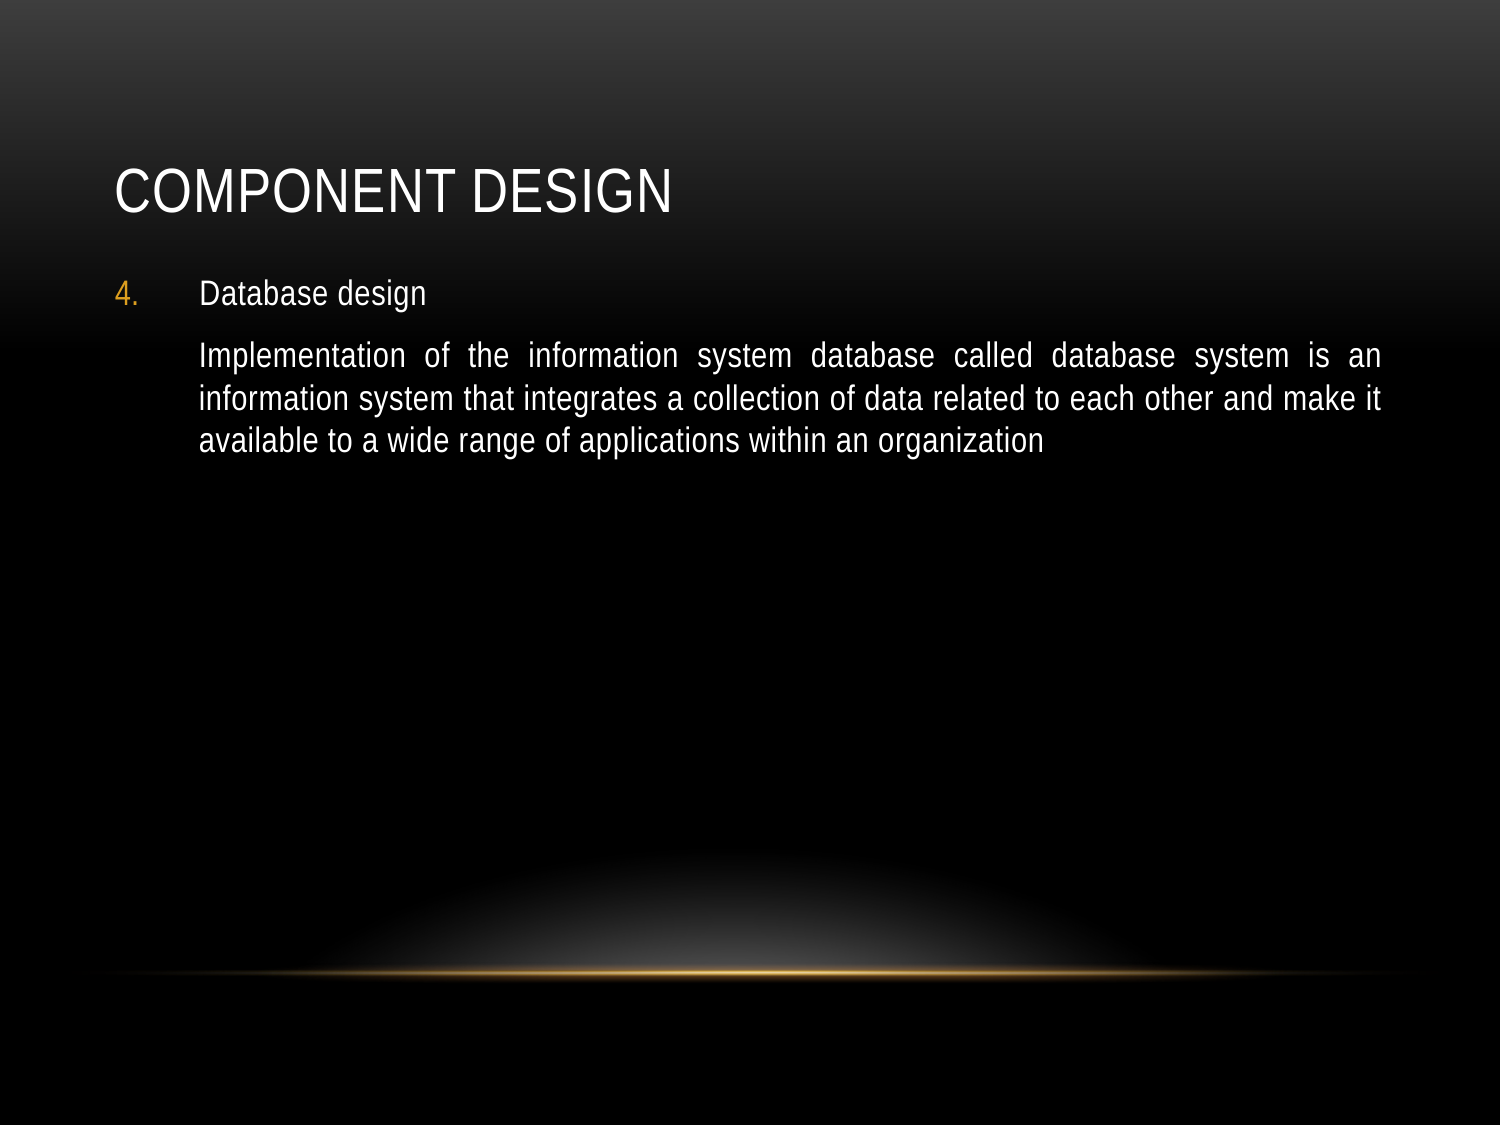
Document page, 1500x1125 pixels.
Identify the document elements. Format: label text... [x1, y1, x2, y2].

list Database design Implementation of the information system database called database system is an information system that integrates a collection of data related to each other and make it available to a wide range of applications within an organization [99, 262, 1400, 938]
title Component Design [99, 45, 1400, 233]
picture [0, 0, 1500, 1125]
